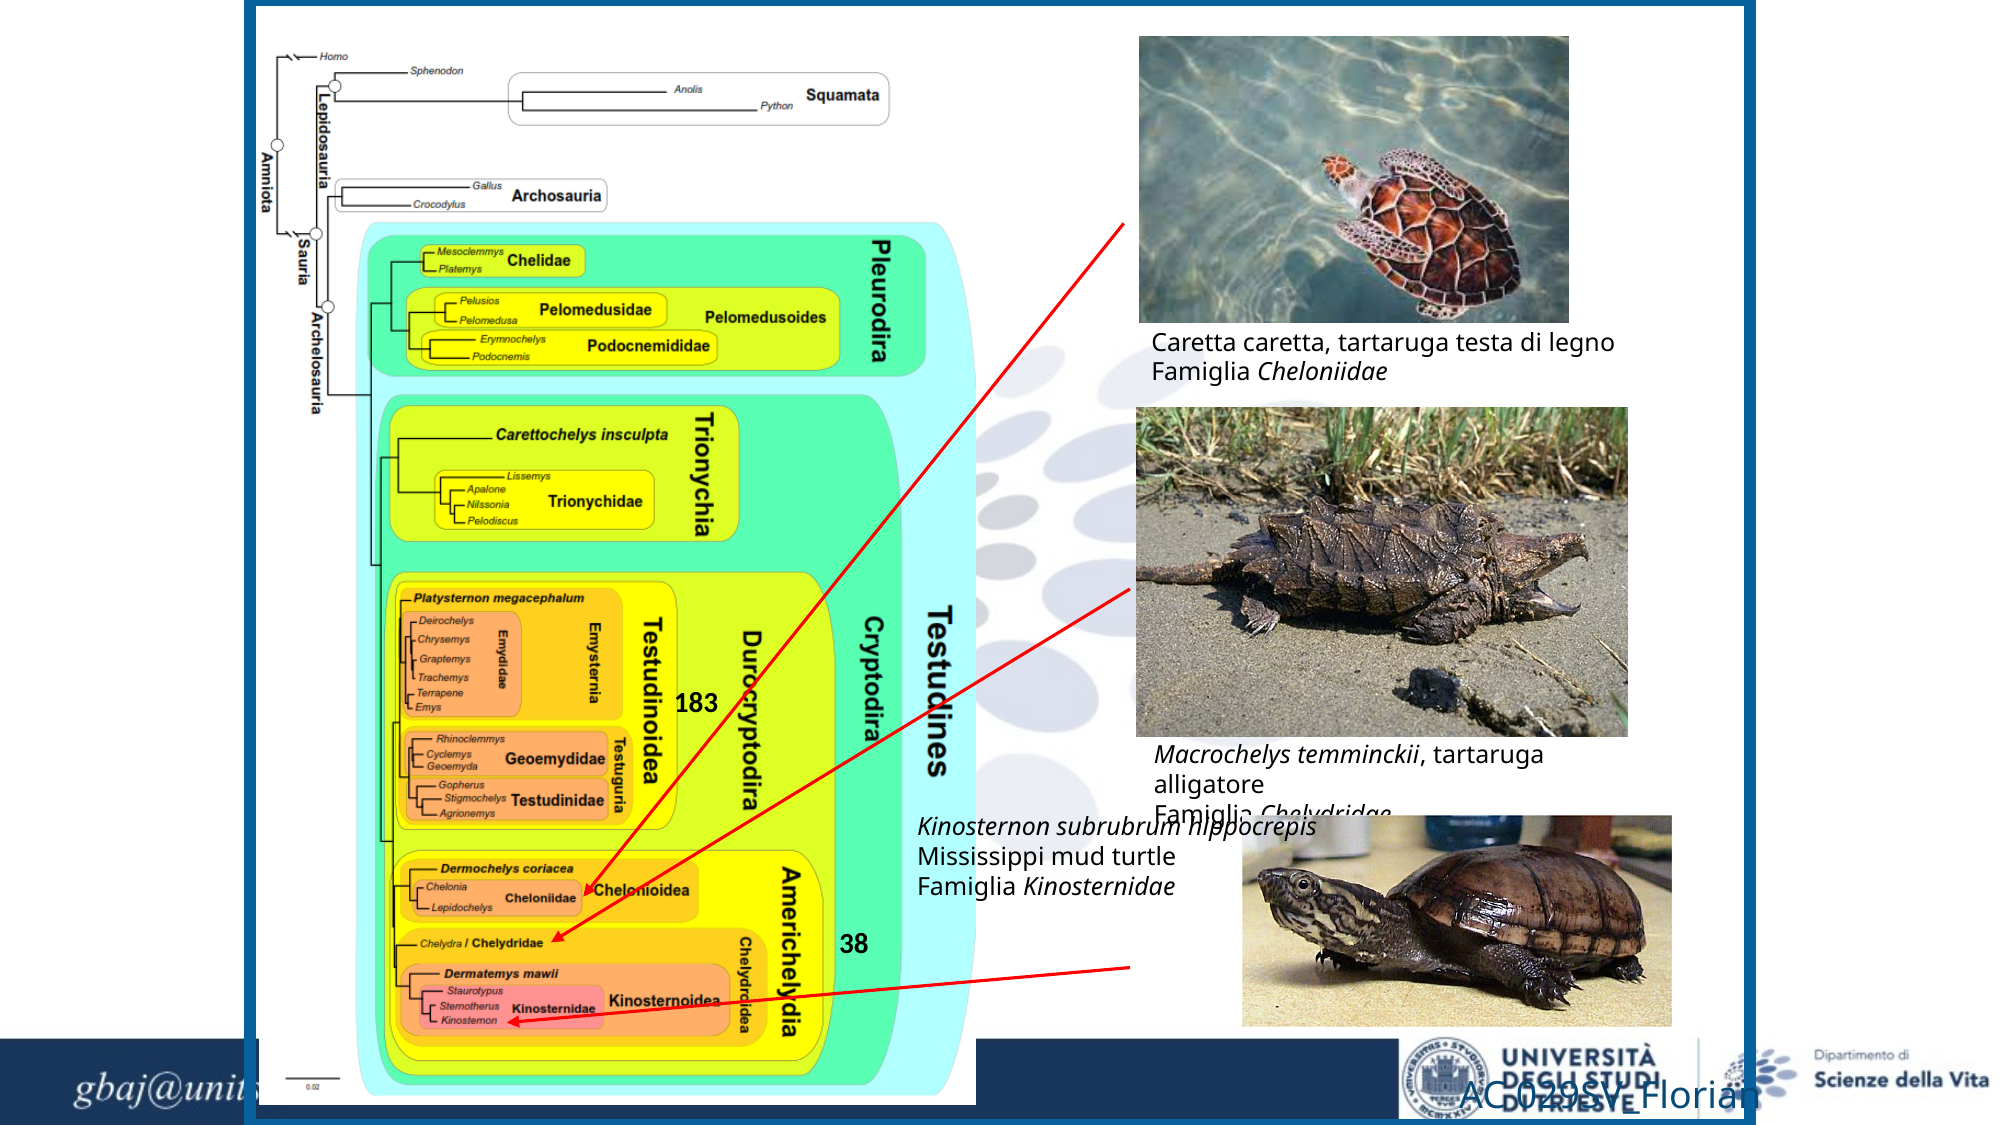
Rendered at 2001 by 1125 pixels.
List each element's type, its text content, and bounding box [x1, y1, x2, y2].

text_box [550, 588, 1130, 943]
text_box Macrochelys temminckii, tartaruga alligatore Famiglia Chelydridae [1138, 731, 1663, 815]
picture [259, 36, 976, 1105]
text_box [249, 0, 1750, 1125]
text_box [583, 223, 1124, 588]
picture [1136, 407, 1628, 737]
picture [1138, 36, 1569, 323]
picture [1750, 0, 2001, 1125]
text_box AC 029SV_Florian [1444, 1064, 1777, 1124]
picture [1242, 815, 1672, 1027]
picture [0, 0, 249, 1125]
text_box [506, 967, 1130, 1023]
text_box Caretta caretta, tartaruga testa di legno Famiglia Cheloniidae [1136, 318, 1644, 394]
text_box Kinosternon subrubrum hippocrepis Mississippi mud turtle Famiglia Kinosternidae [1130, 802, 1346, 908]
